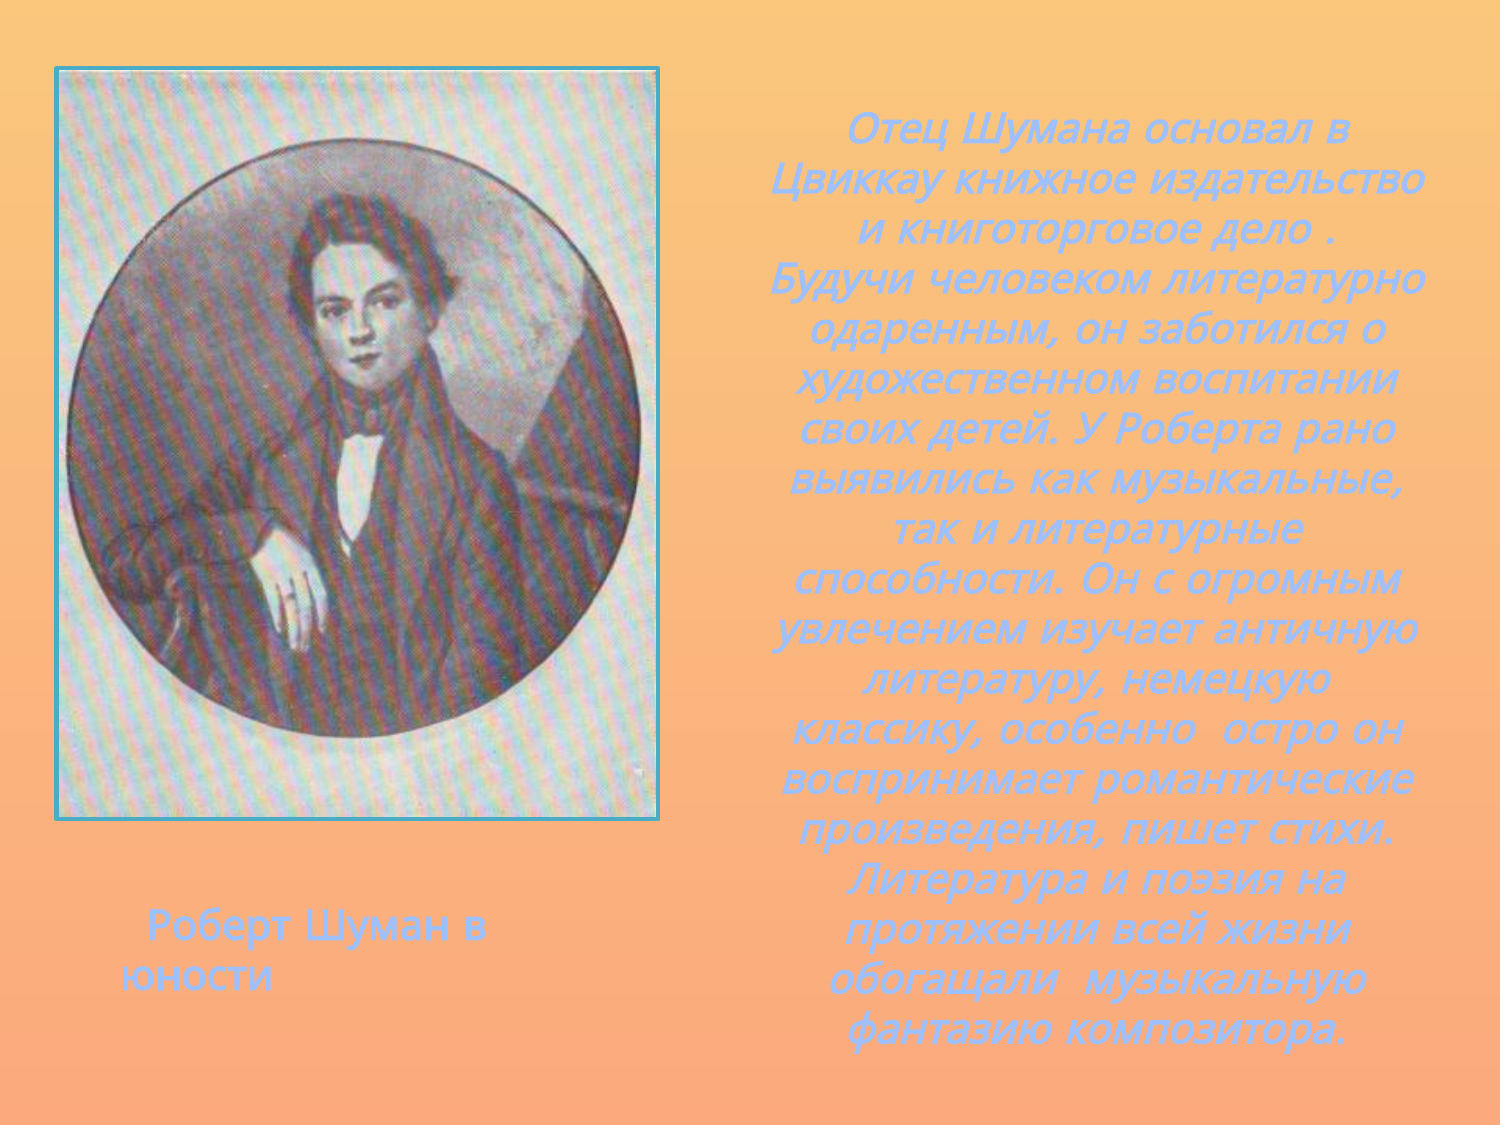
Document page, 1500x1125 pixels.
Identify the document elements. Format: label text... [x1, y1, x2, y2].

text_box Отец Шумана основал в Цвиккау книжное издательство и книготорговое дело . Будучи человеком литературно одаренным, он заботился о художественном воспитании своих детей. У Роберта рано выявились как музыкальные, так и литературные способности. Он с огромным увлечением изучает античную литературу, немецкую классику, особенно остро он воспринимает романтические произведения, пишет стихи. Литература и поэзия на протяжении всей жизни обогащали музыкальную фантазию композитора. [749, 93, 1442, 1059]
picture [58, 70, 657, 818]
text_box Роберт Шуман в юности [105, 890, 622, 1006]
